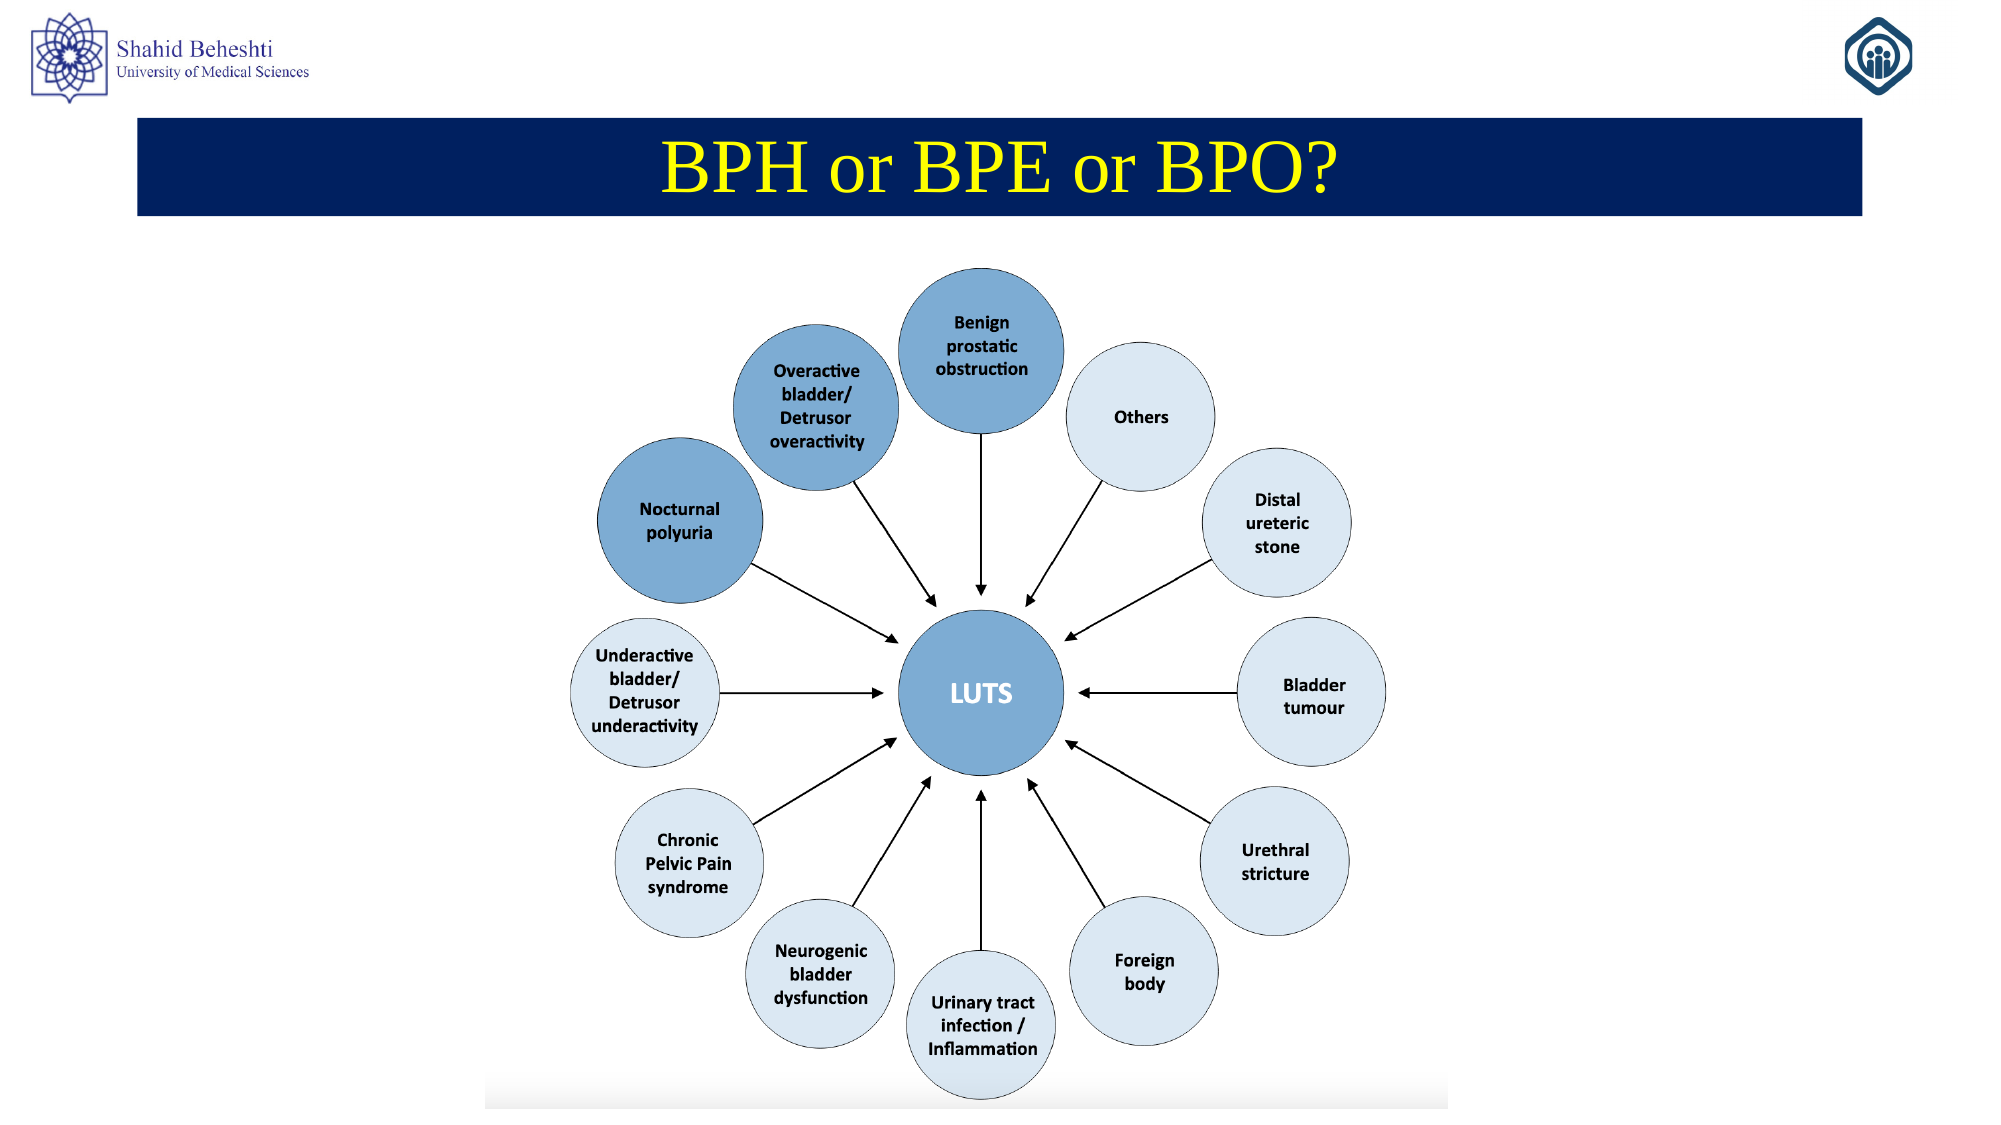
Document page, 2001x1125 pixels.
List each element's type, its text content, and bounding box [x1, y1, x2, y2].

picture [1802, 0, 1958, 105]
title BPH or BPE or BPO? [137, 117, 1863, 217]
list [484, 243, 1448, 1109]
picture [29, 9, 313, 105]
